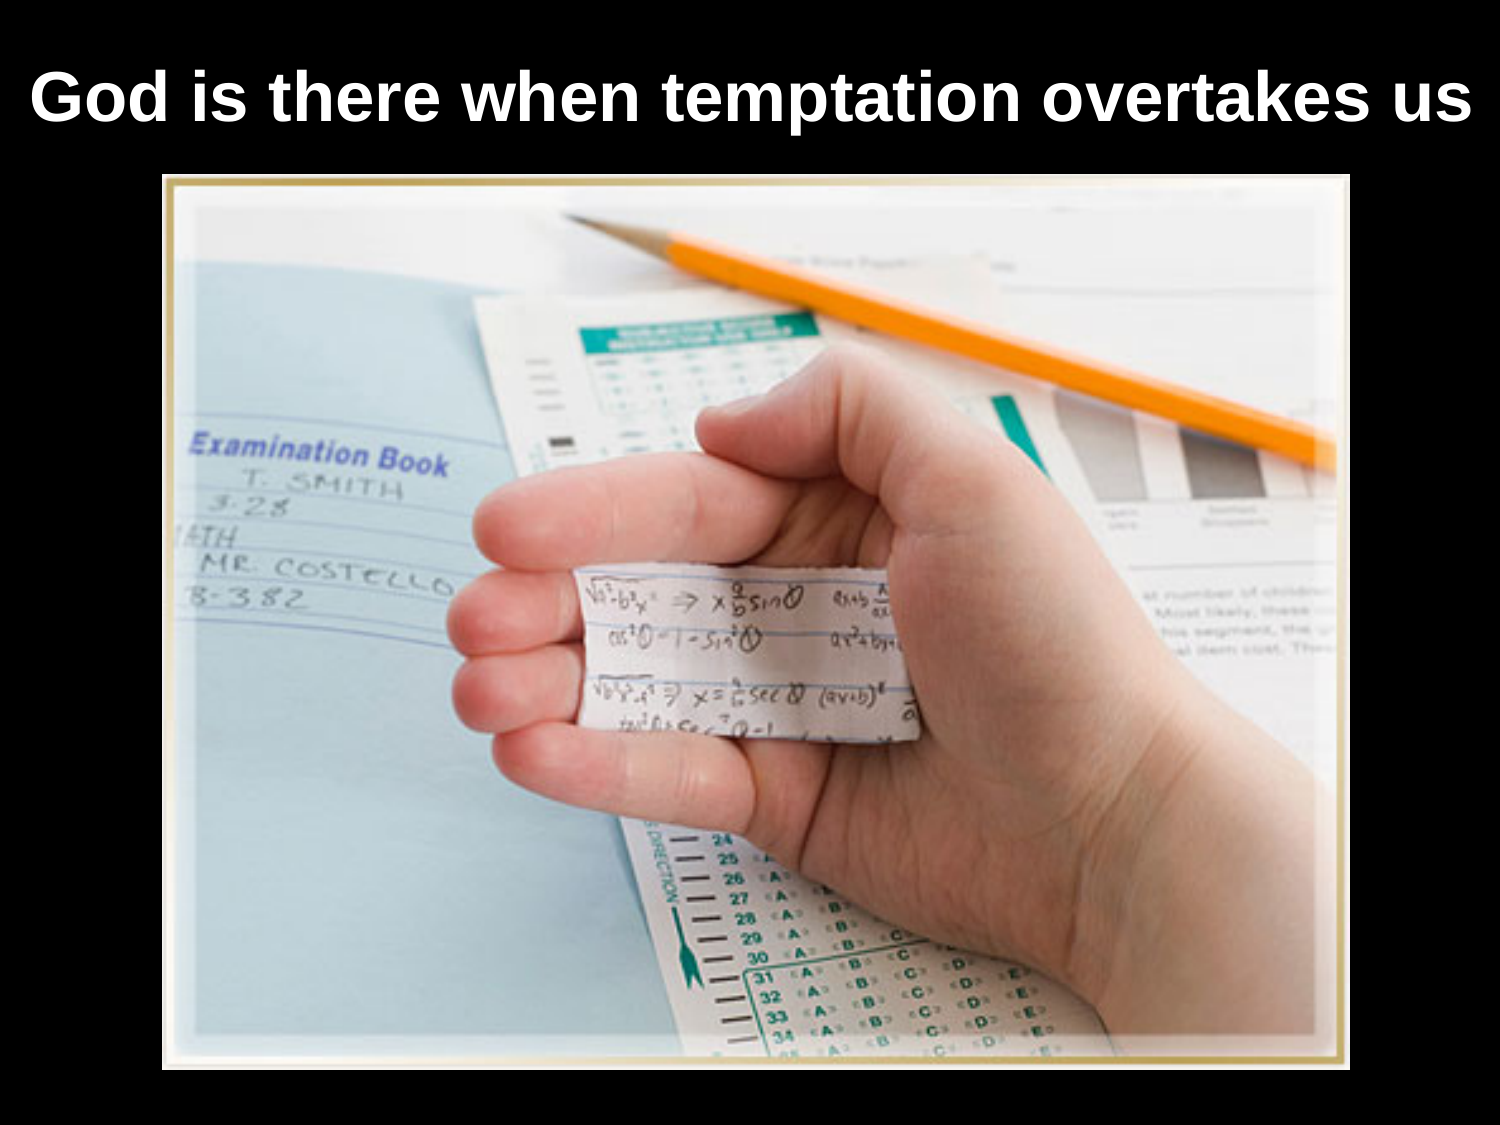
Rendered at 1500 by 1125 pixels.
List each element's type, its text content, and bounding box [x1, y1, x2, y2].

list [162, 174, 1351, 1070]
title God is there when temptation overtakes us [0, 12, 1495, 150]
